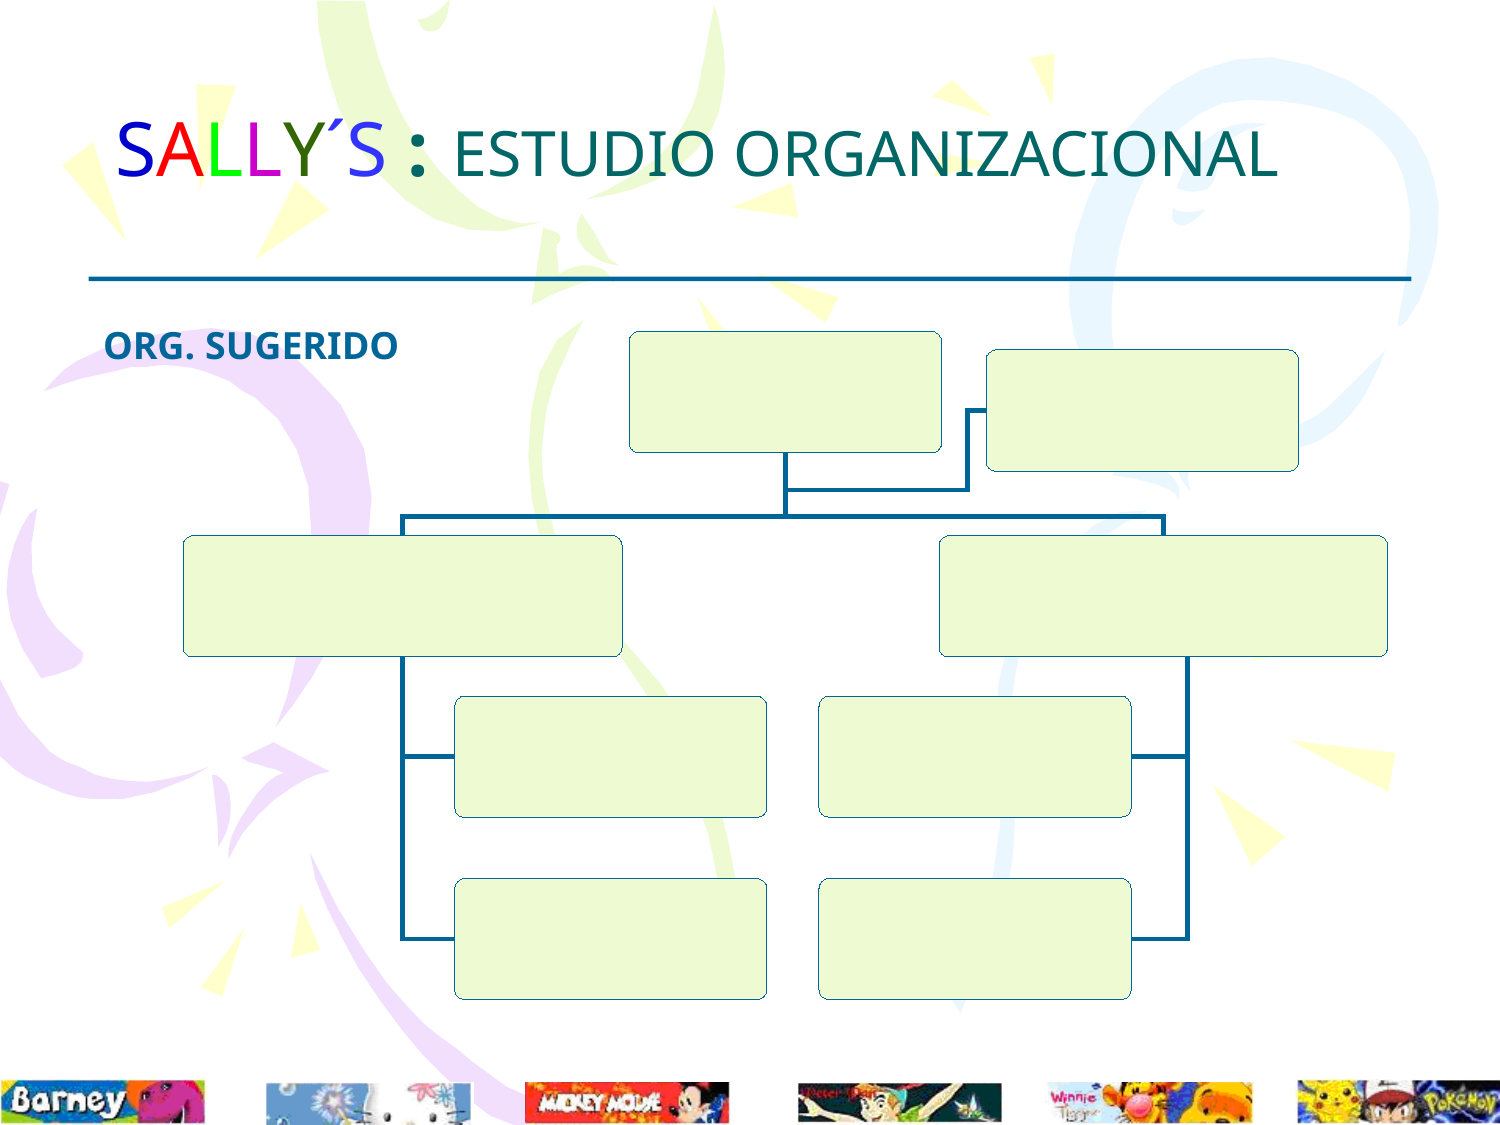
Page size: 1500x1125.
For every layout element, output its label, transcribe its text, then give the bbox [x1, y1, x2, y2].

text_box ORG. SUGERIDO [88, 314, 526, 374]
picture [1294, 1079, 1500, 1125]
picture [796, 1082, 1006, 1125]
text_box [182, 330, 1388, 1000]
title SALLY´S : ESTUDIO ORGANIZACIONAL [100, 30, 1471, 209]
picture [525, 1082, 734, 1125]
picture [265, 1082, 474, 1125]
picture [0, 1079, 209, 1125]
picture [1045, 1082, 1254, 1125]
